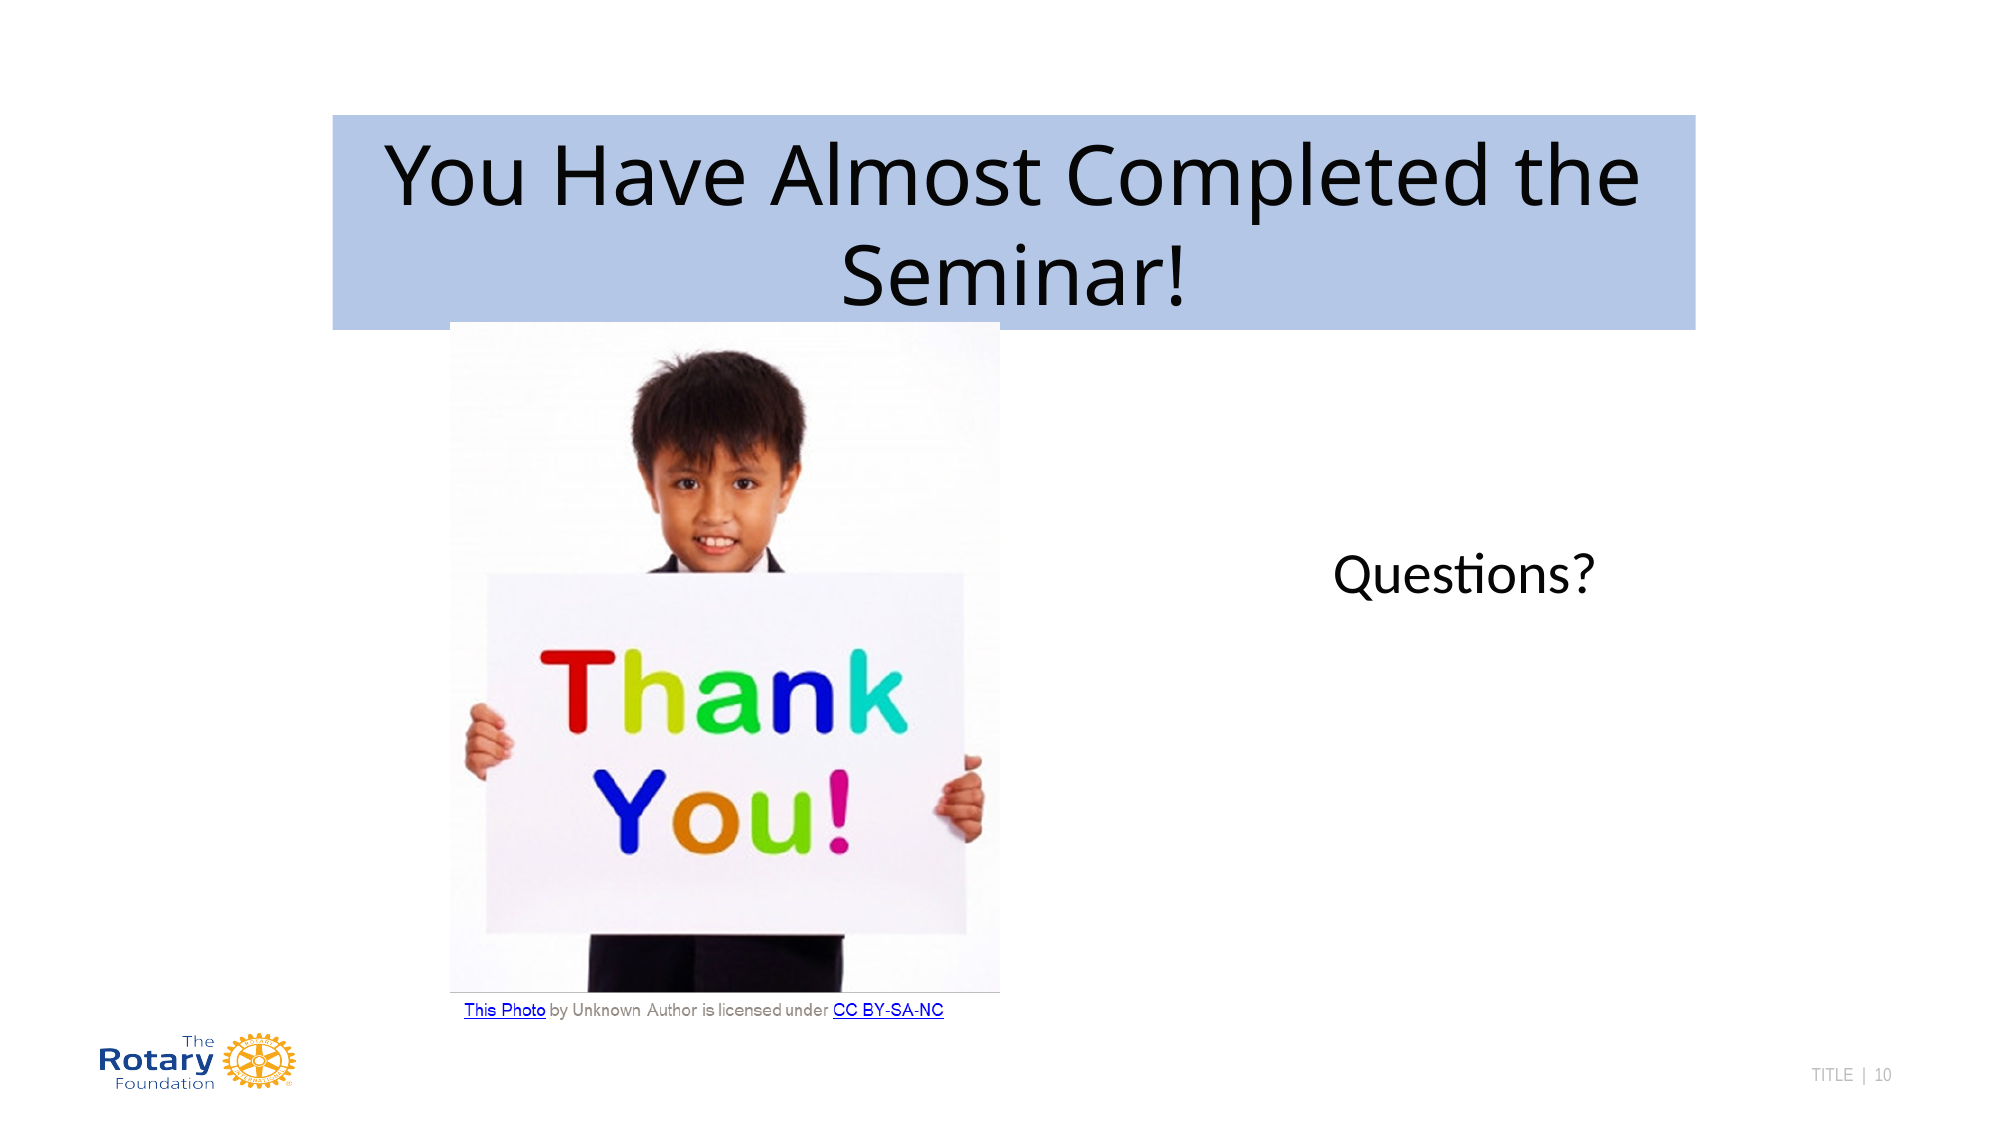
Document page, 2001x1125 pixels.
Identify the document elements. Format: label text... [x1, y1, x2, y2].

picture [449, 322, 1001, 1030]
text_box Questions? [1210, 528, 1720, 613]
picture [100, 1033, 296, 1089]
text_box You Have Almost Completed the Seminar! [332, 115, 1696, 330]
